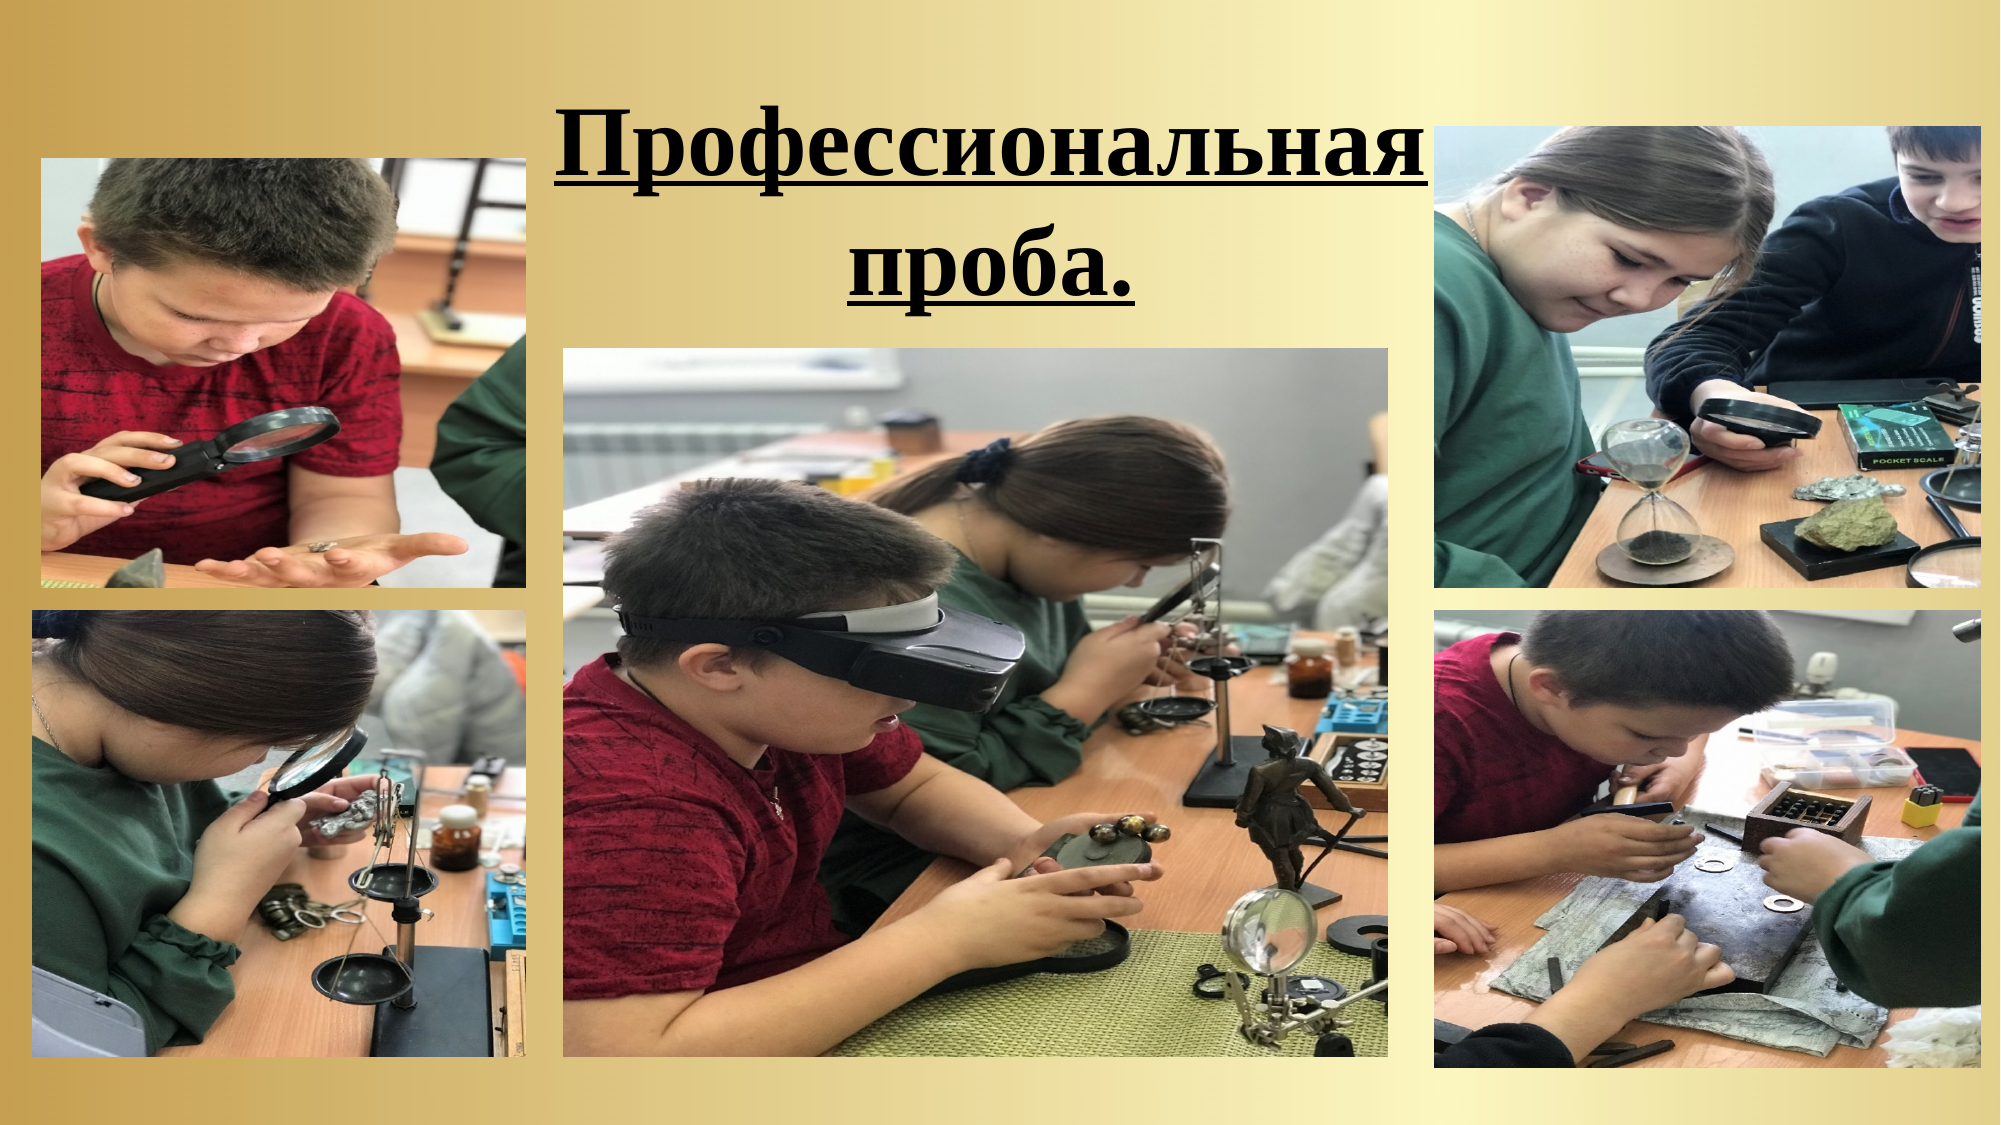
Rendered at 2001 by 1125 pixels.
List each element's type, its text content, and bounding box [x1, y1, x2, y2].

text_box Профессиональная проба. [525, 0, 1457, 323]
picture [0, 0, 2001, 1125]
